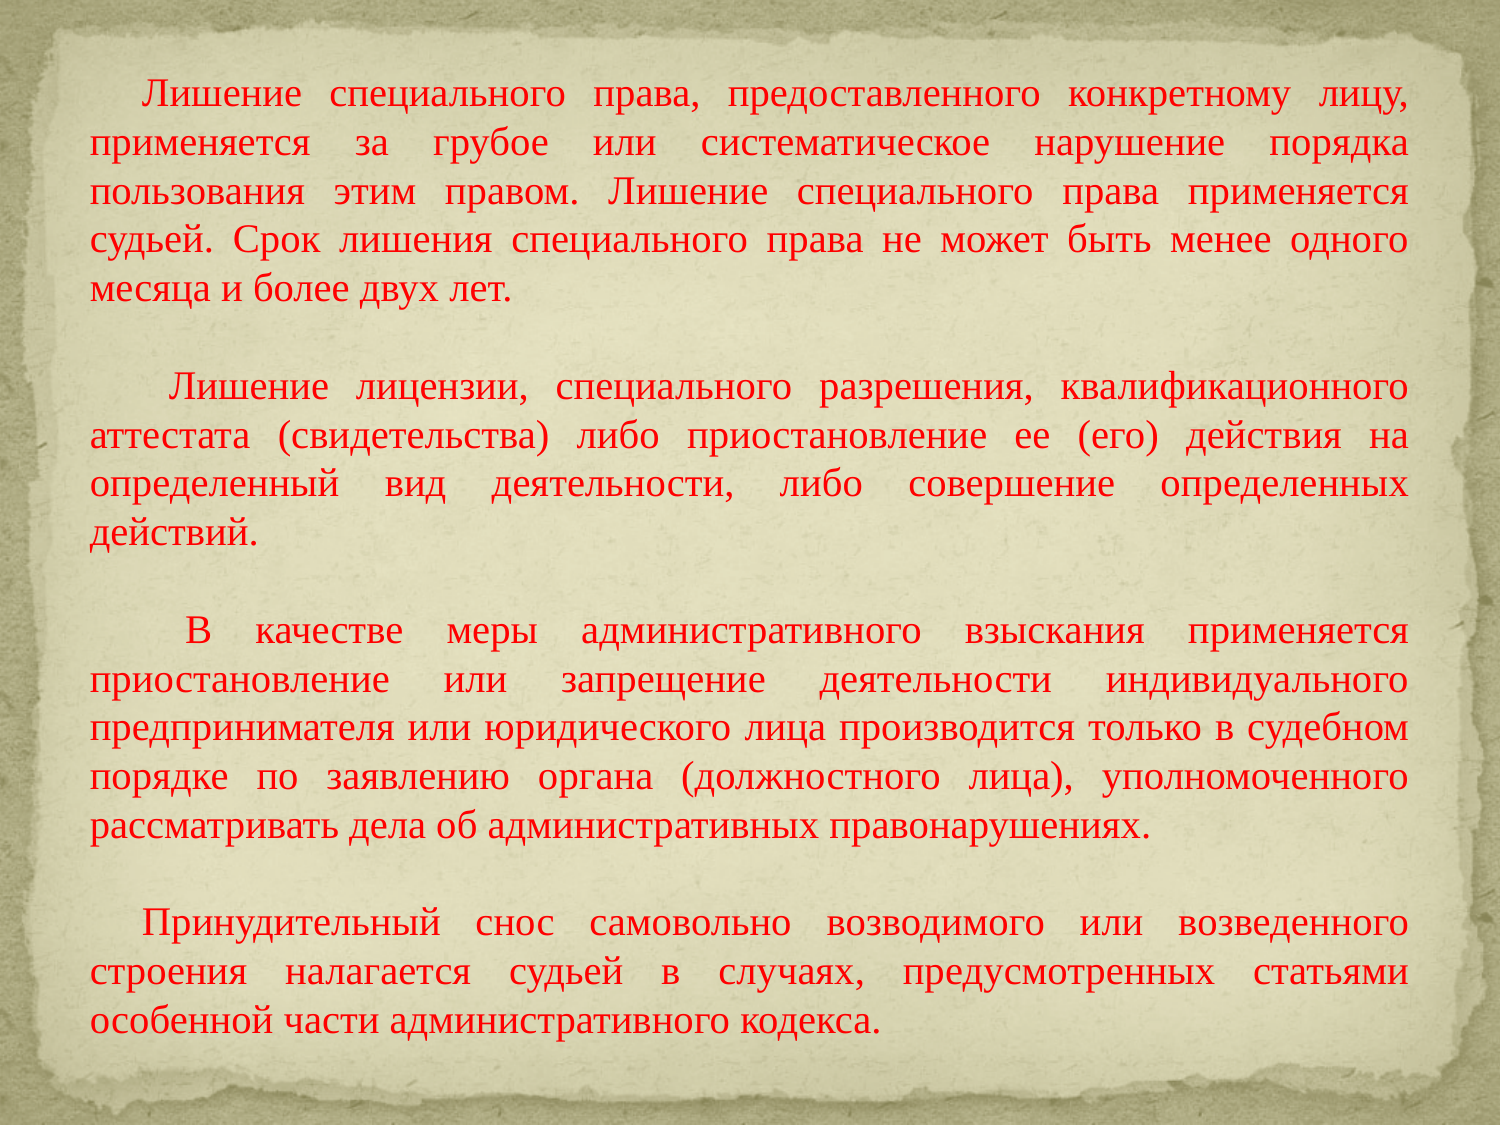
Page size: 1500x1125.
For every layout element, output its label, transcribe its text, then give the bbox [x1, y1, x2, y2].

list Лишение специального права, предоставленного конкретному лицу, применяется за грубое или систематическое нарушение порядка пользования этим правом. Лишение специального права применяется судьей. Срок лишения специального права не может быть менее одного месяца и более двух лет. Лишение лицензии, специального разрешения, квалификационного аттестата (свидетельства) либо приостановление ее (его) действия на определенный вид деятельности, либо совершение определенных действий. В качестве меры административного взыскания применяется приостановление или запрещение деятельности индивидуального предпринимателя или юридического лица производится только в судебном порядке по заявлению органа (должностного лица), уполномоченного рассматривать дела об административных правонарушениях. Принудительный снос самовольно возводимого или возведенного строения налагается судьей в случаях, предусмотренных статьями особенной части административного кодекса. [75, 58, 1425, 1055]
